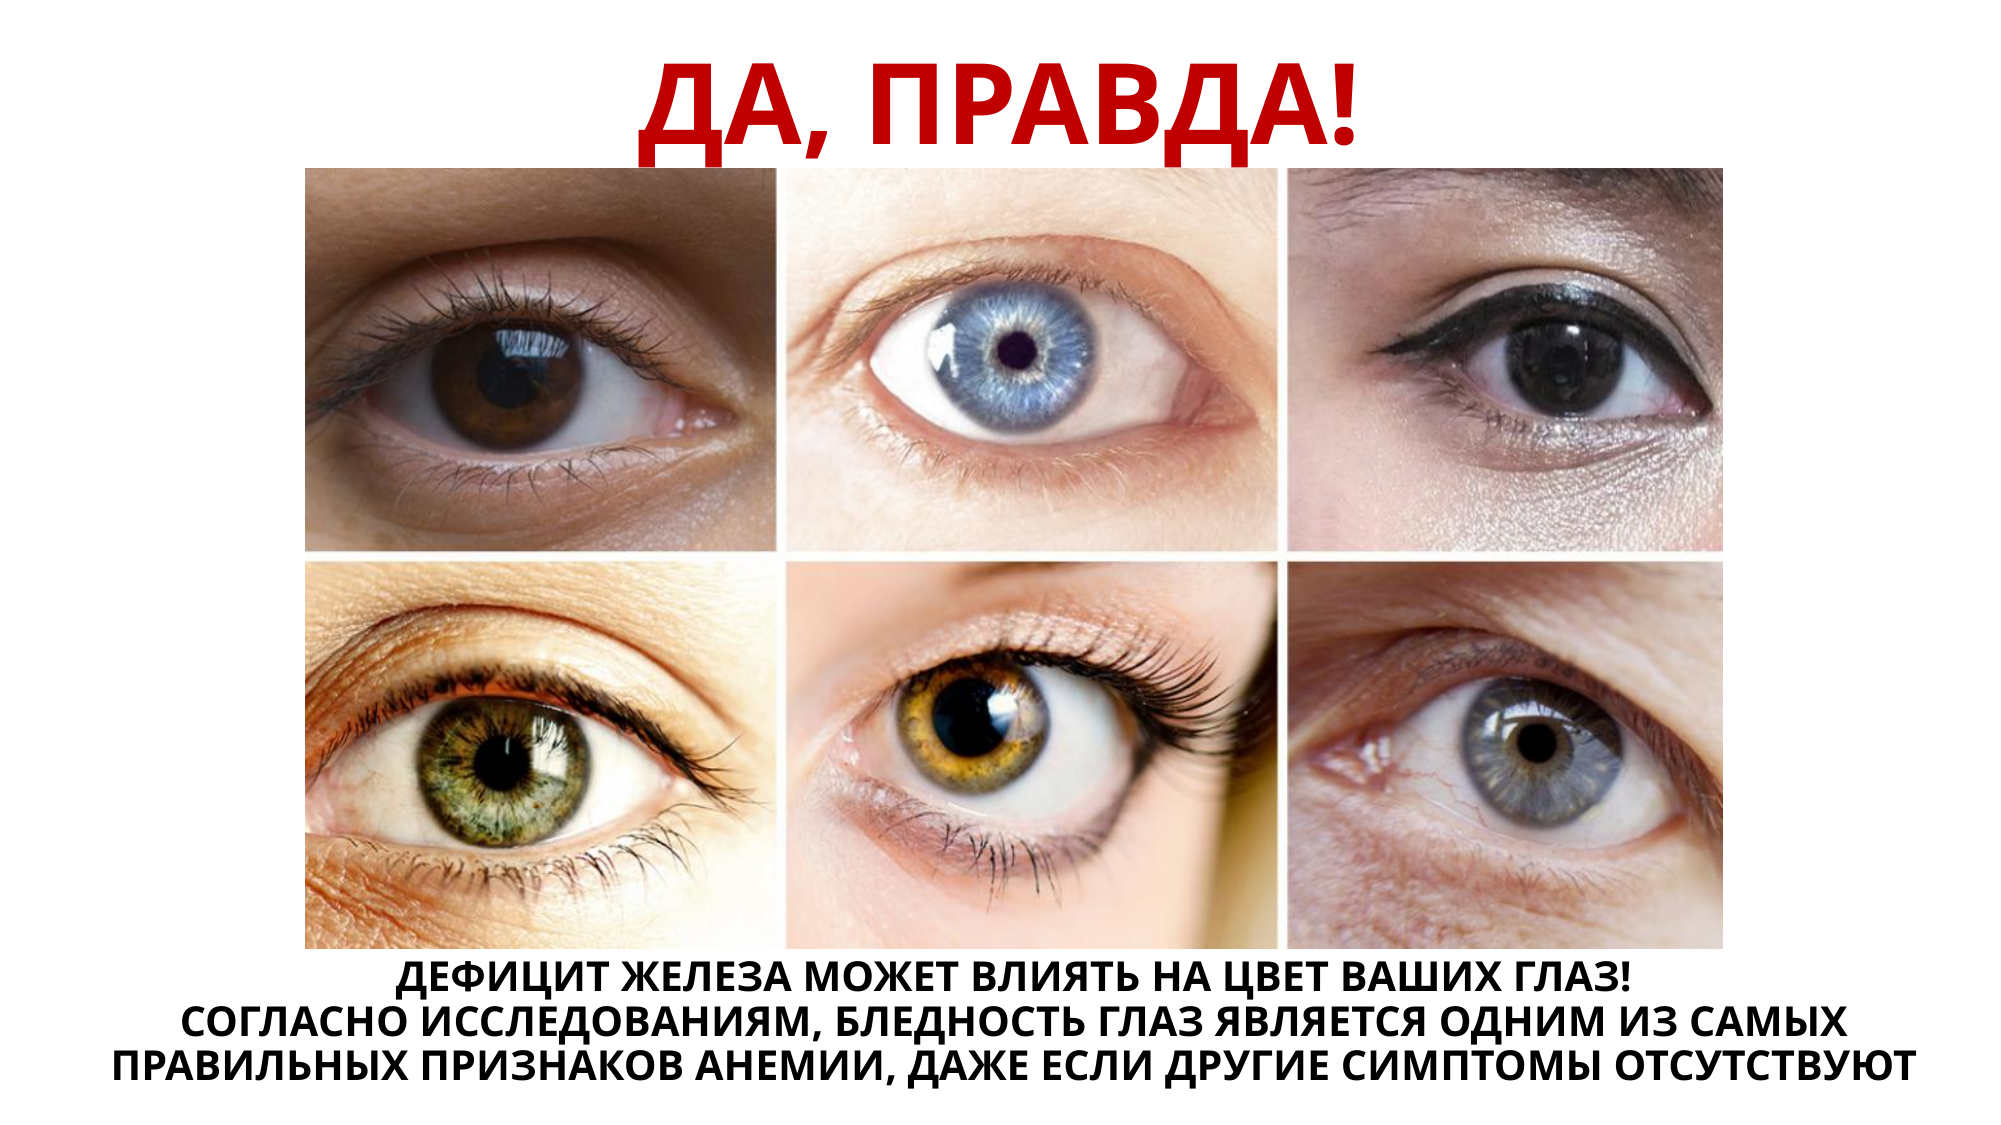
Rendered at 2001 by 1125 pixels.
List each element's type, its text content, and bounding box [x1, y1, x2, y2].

list ДЕФИЦИТ ЖЕЛЕЗА МОЖЕТ ВЛИЯТЬ НА ЦВЕТ ВАШИХ ГЛАЗ! СОГЛАСНО ИССЛЕДОВАНИЯМ, БЛЕДНОСТЬ ГЛАЗ ЯВЛЯЕТСЯ ОДНИМ ИЗ САМЫХ ПРАВИЛЬНЫХ ПРИЗНАКОВ АНЕМИИ, ДАЖЕ ЕСЛИ ДРУГИЕ СИМПТОМЫ ОТСУТСТВУЮТ [90, 948, 1938, 1104]
picture [305, 168, 1723, 949]
title ДА, ПРАВДА! [137, 0, 1863, 218]
